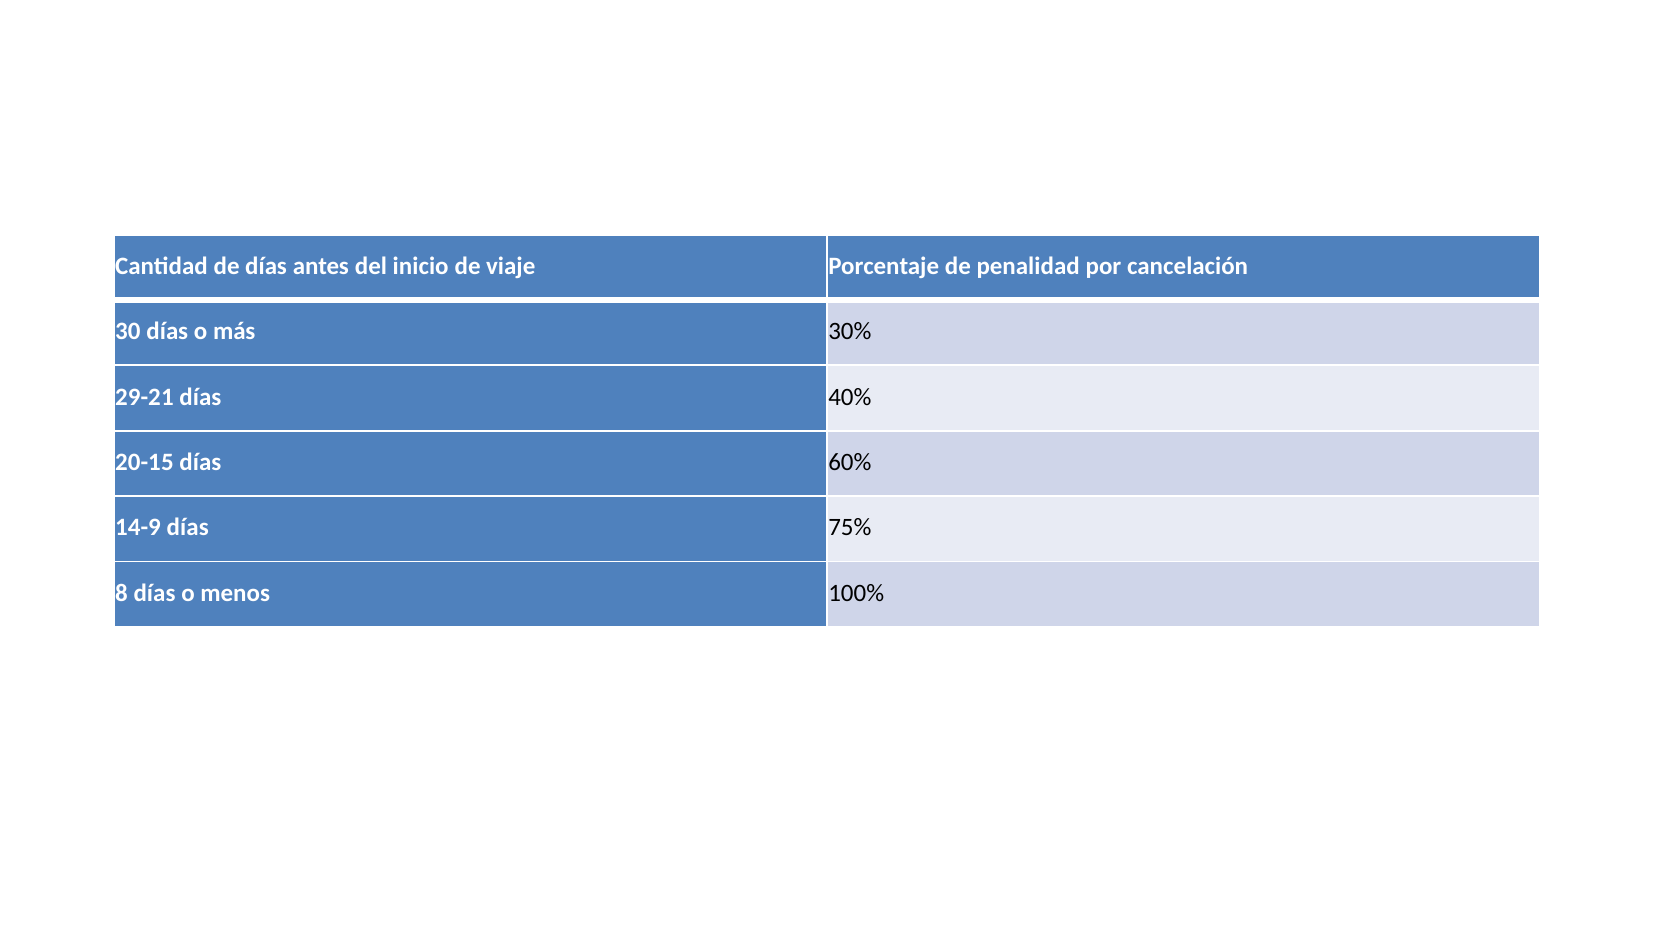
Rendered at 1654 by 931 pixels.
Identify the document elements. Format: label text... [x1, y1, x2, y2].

table_cell 14-9 días [115, 497, 826, 561]
table_cell 29-21 días [115, 366, 826, 430]
table_cell 30 días o más [115, 303, 826, 364]
table_cell 20-15 días [115, 432, 826, 495]
table_cell 8 días o menos [115, 562, 826, 626]
table_cell 100% [828, 562, 1539, 626]
table_header Cantidad de días antes del inicio de viaje [115, 236, 826, 297]
table_cell 40% [828, 366, 1539, 430]
table_cell 75% [828, 497, 1539, 561]
table_cell 60% [828, 432, 1539, 495]
table_cell 30% [828, 303, 1539, 364]
table_header Porcentaje de penalidad por cancelación [828, 236, 1539, 297]
